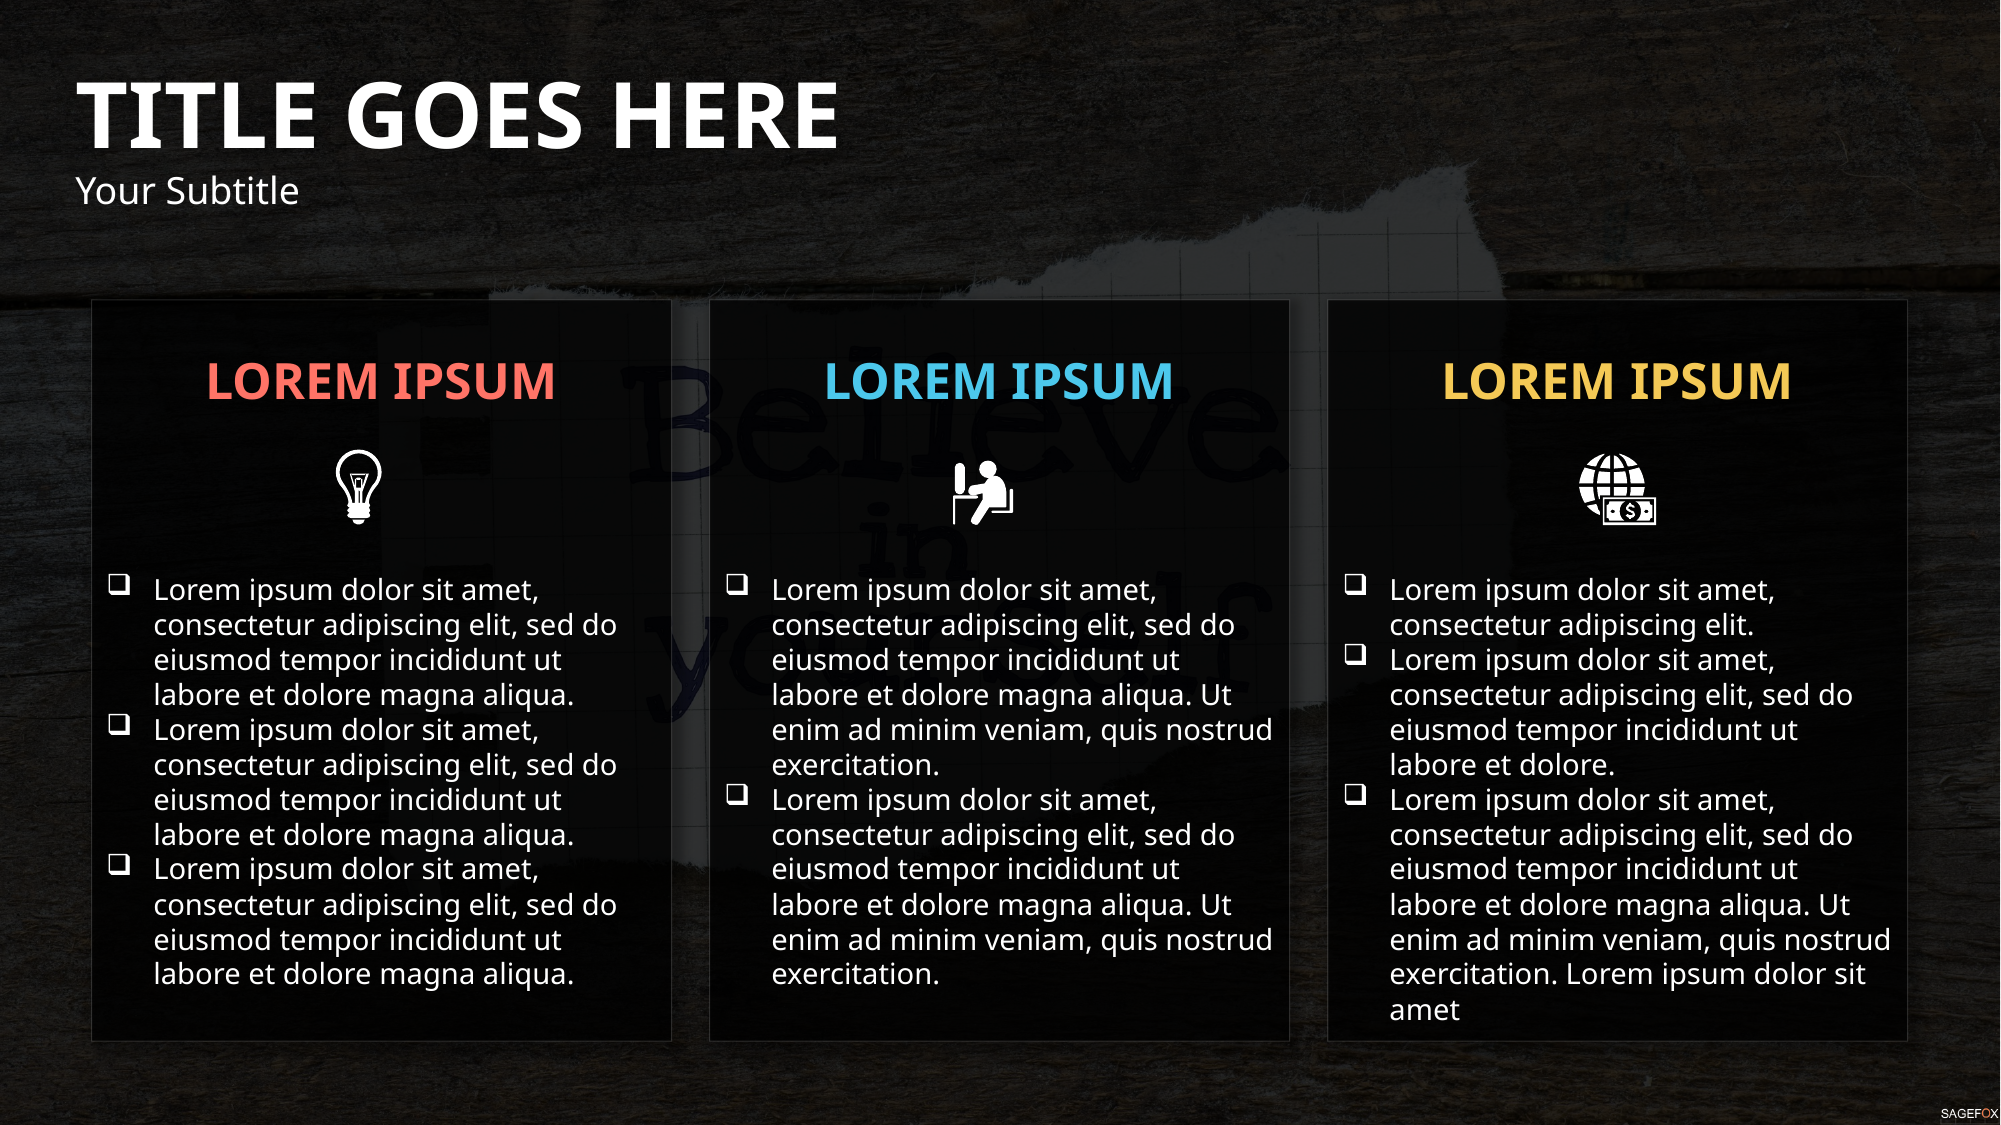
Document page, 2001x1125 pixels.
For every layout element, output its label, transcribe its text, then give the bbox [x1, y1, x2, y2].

text_box Lorem ipsum dolor sit amet, consectetur adipiscing elit. Lorem ipsum dolor sit amet, consectetur adipiscing elit, sed do eiusmod tempor incididunt ut labore et dolore. Lorem ipsum dolor sit amet, consectetur adipiscing elit, sed do eiusmod tempor incididunt ut labore et dolore magna aliqua. Ut enim ad minim veniam, quis nostrud exercitation. Lorem ipsum dolor sit amet [1327, 538, 1908, 1034]
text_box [952, 460, 1013, 525]
text_box LOREM IPSUM [91, 342, 672, 417]
picture [0, 0, 2001, 1125]
text_box LOREM IPSUM [1327, 342, 1908, 417]
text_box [335, 449, 382, 525]
text_box [709, 299, 1291, 1042]
text_box LOREM IPSUM [709, 342, 1290, 417]
text_box [91, 299, 673, 1042]
text_box Lorem ipsum dolor sit amet, consectetur adipiscing elit, sed do eiusmod tempor incididunt ut labore et dolore magna aliqua. Lorem ipsum dolor sit amet, consectetur adipiscing elit, sed do eiusmod tempor incididunt ut labore et dolore magna aliqua. Lorem ipsum dolor sit amet, consectetur adipiscing elit, sed do eiusmod tempor incididunt ut labore et dolore magna aliqua. [91, 538, 672, 999]
text_box [1327, 299, 1909, 1042]
text_box TITLE GOES HERE Your Subtitle [60, 49, 1036, 220]
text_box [1579, 453, 1657, 526]
text_box Lorem ipsum dolor sit amet, consectetur adipiscing elit, sed do eiusmod tempor incididunt ut labore et dolore magna aliqua. Ut enim ad minim veniam, quis nostrud exercitation. Lorem ipsum dolor sit amet, consectetur adipiscing elit, sed do eiusmod tempor incididunt ut labore et dolore magna aliqua. Ut enim ad minim veniam, quis nostrud exercitation. [709, 538, 1290, 999]
